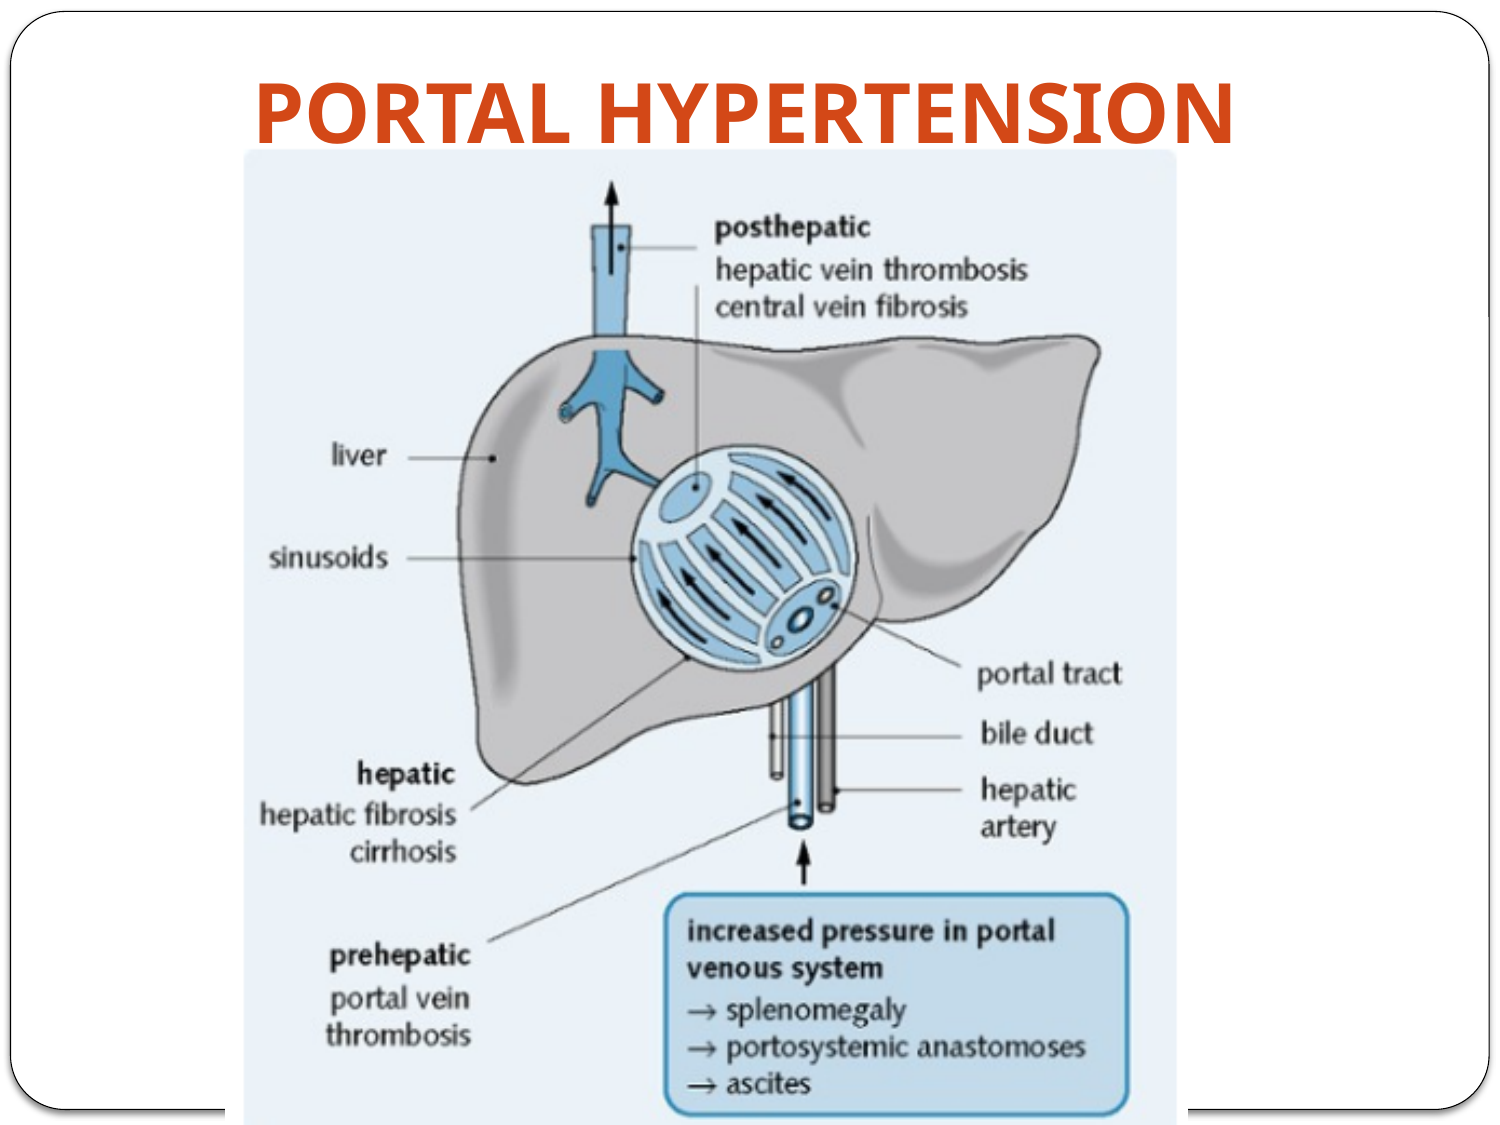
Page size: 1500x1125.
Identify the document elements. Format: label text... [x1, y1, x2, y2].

picture [224, 124, 1188, 1125]
title PORTAL HYPERTENSION [237, 45, 1425, 175]
